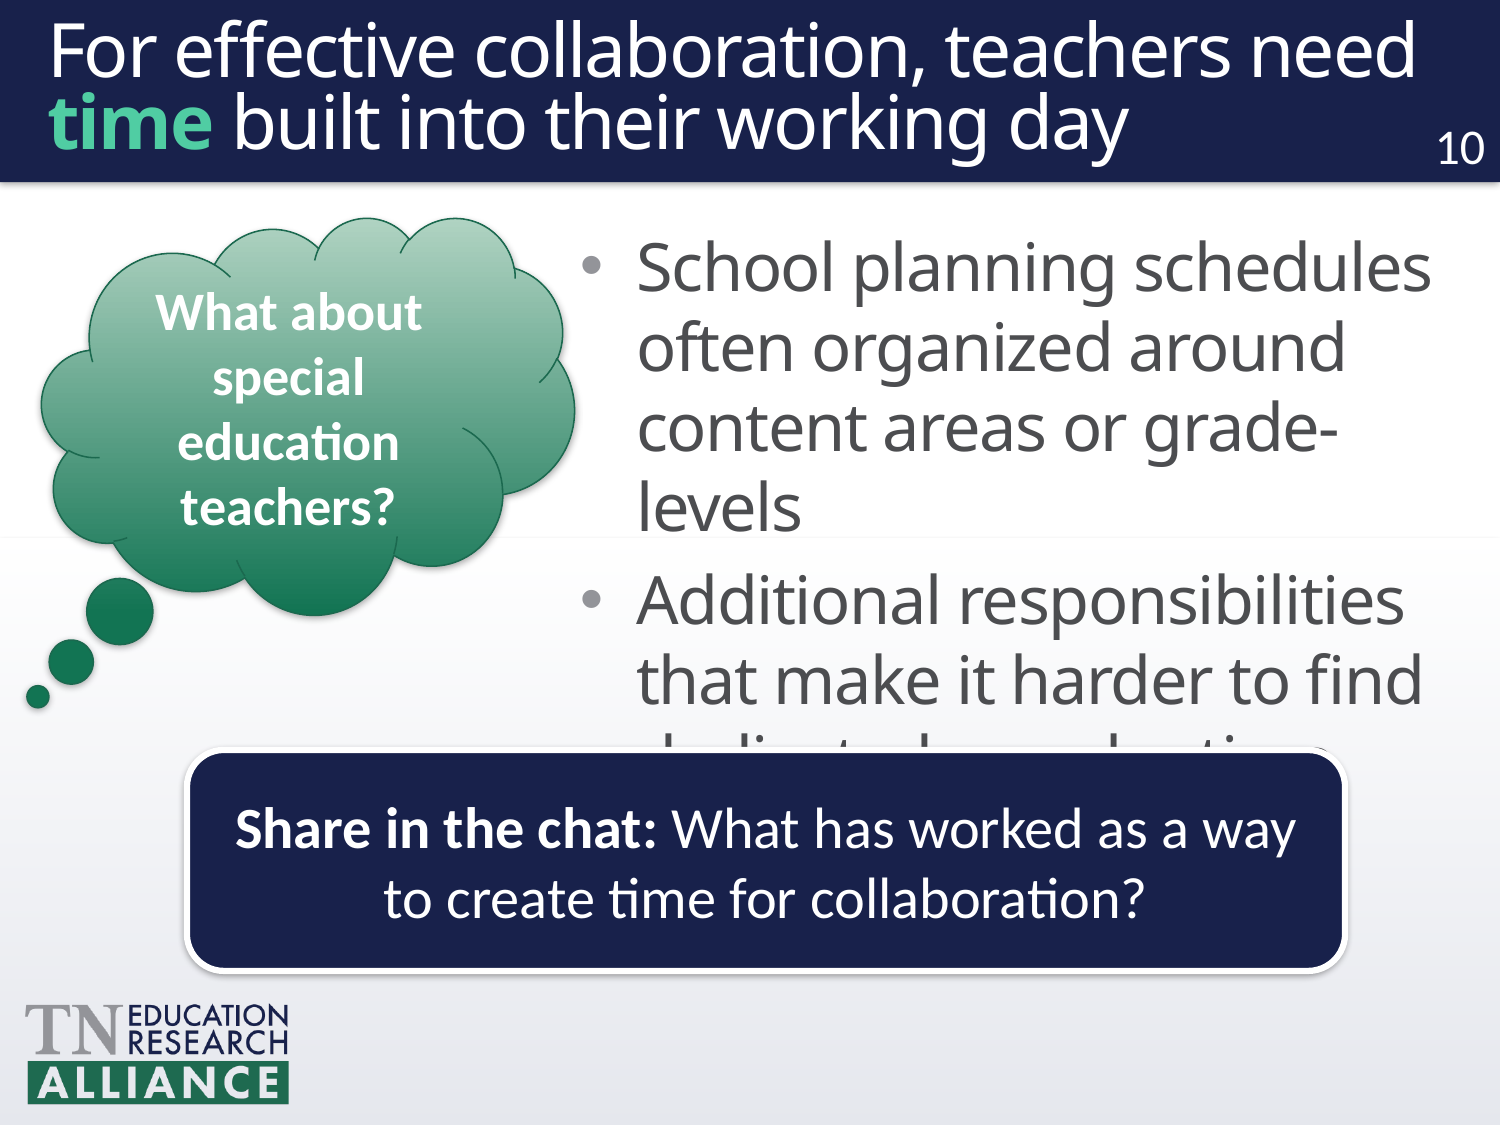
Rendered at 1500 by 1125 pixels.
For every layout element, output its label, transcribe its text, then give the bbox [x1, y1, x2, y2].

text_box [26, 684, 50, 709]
text_box What about special education teachers? [40, 217, 576, 617]
text_box What about special education teachers? [48, 639, 95, 685]
text_box Share in the chat: What has worked as a way to create time for collaboration? [183, 746, 1349, 975]
title For effective collaboration, teachers need time built into their working day [32, 39, 1500, 145]
text_box What about special education teachers? [85, 577, 154, 646]
slide_number 10 [1149, 114, 1500, 175]
list School planning schedules often organized around content areas or grade-levels Additional responsibilities that make it harder to find dedicated, regular time [565, 217, 1477, 960]
